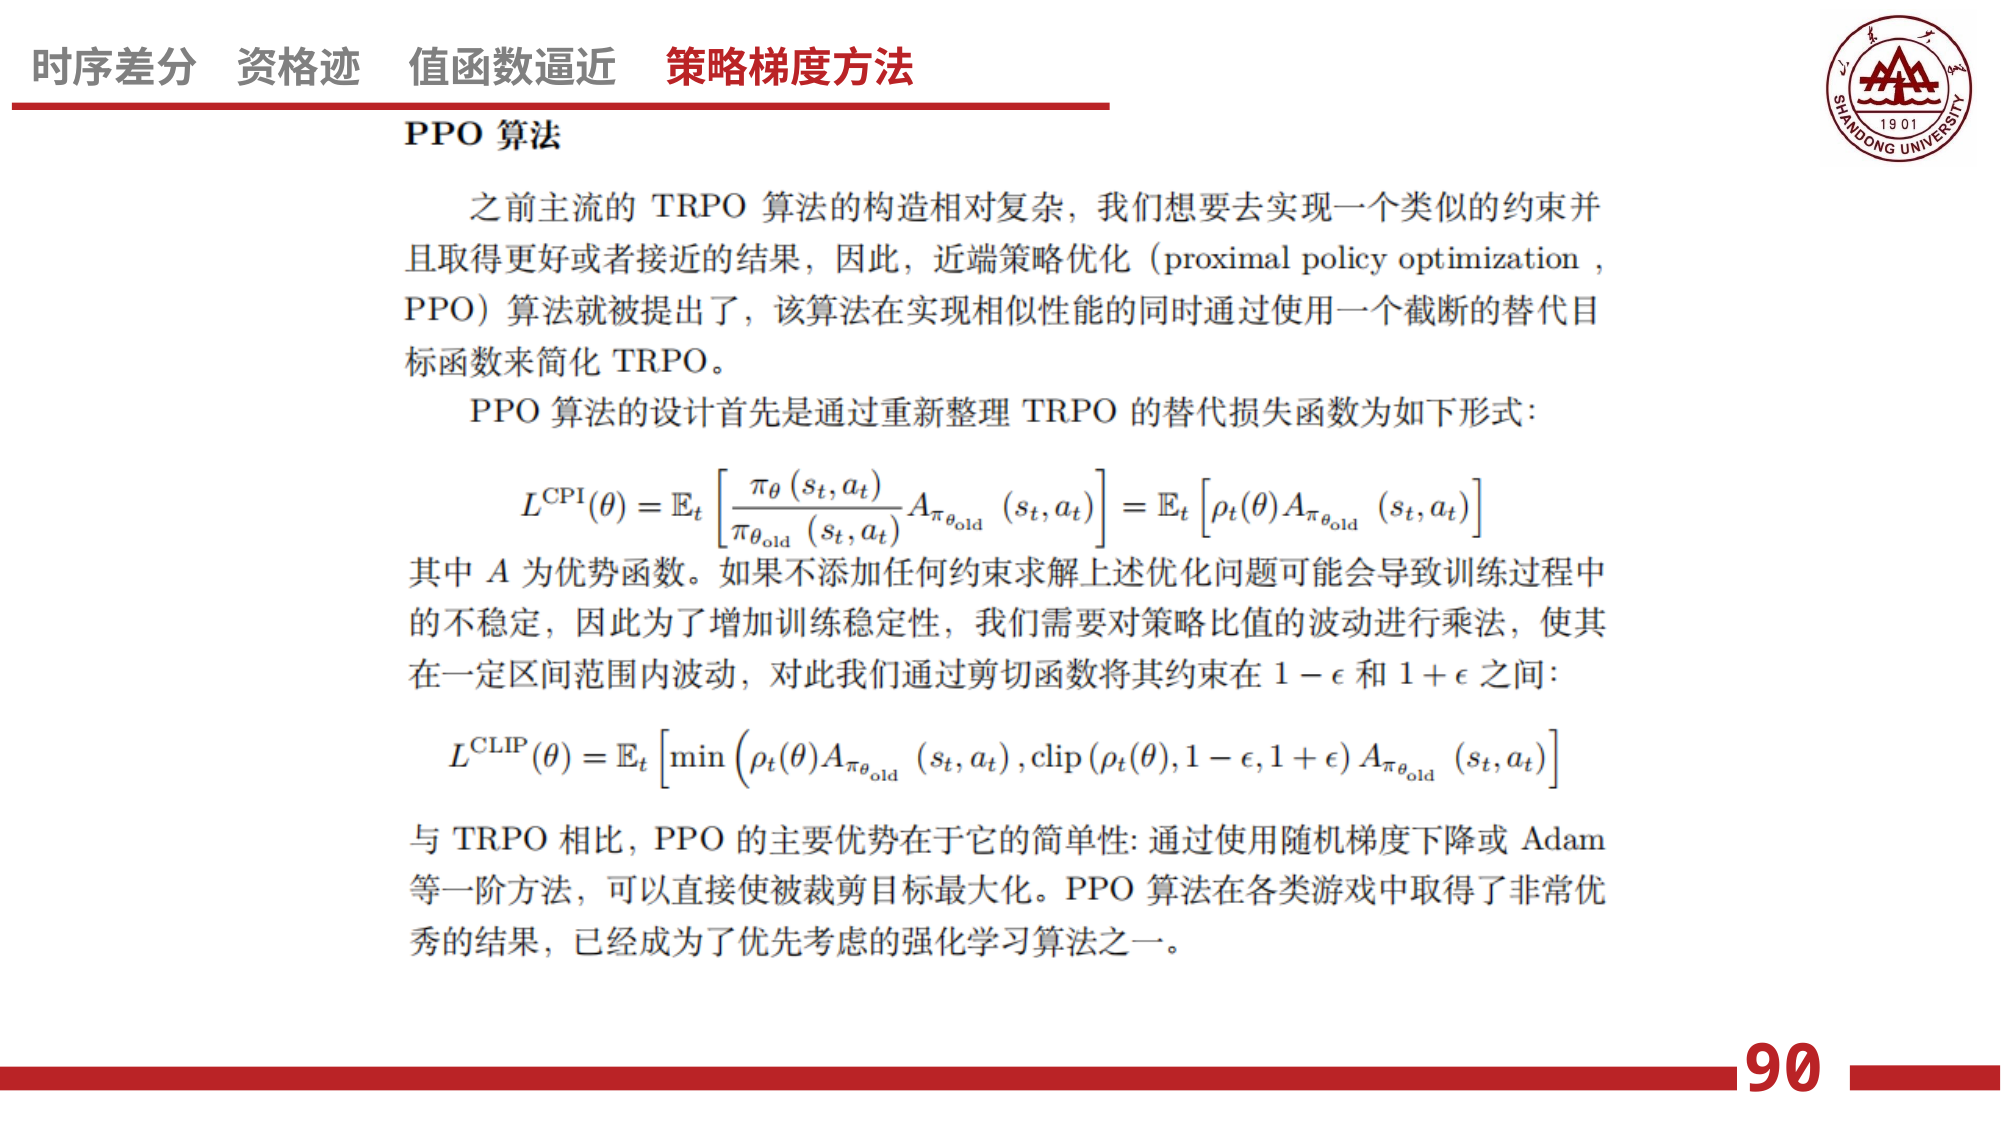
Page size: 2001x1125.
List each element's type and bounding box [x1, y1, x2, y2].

picture [387, 111, 1613, 965]
picture [1820, 9, 1977, 167]
